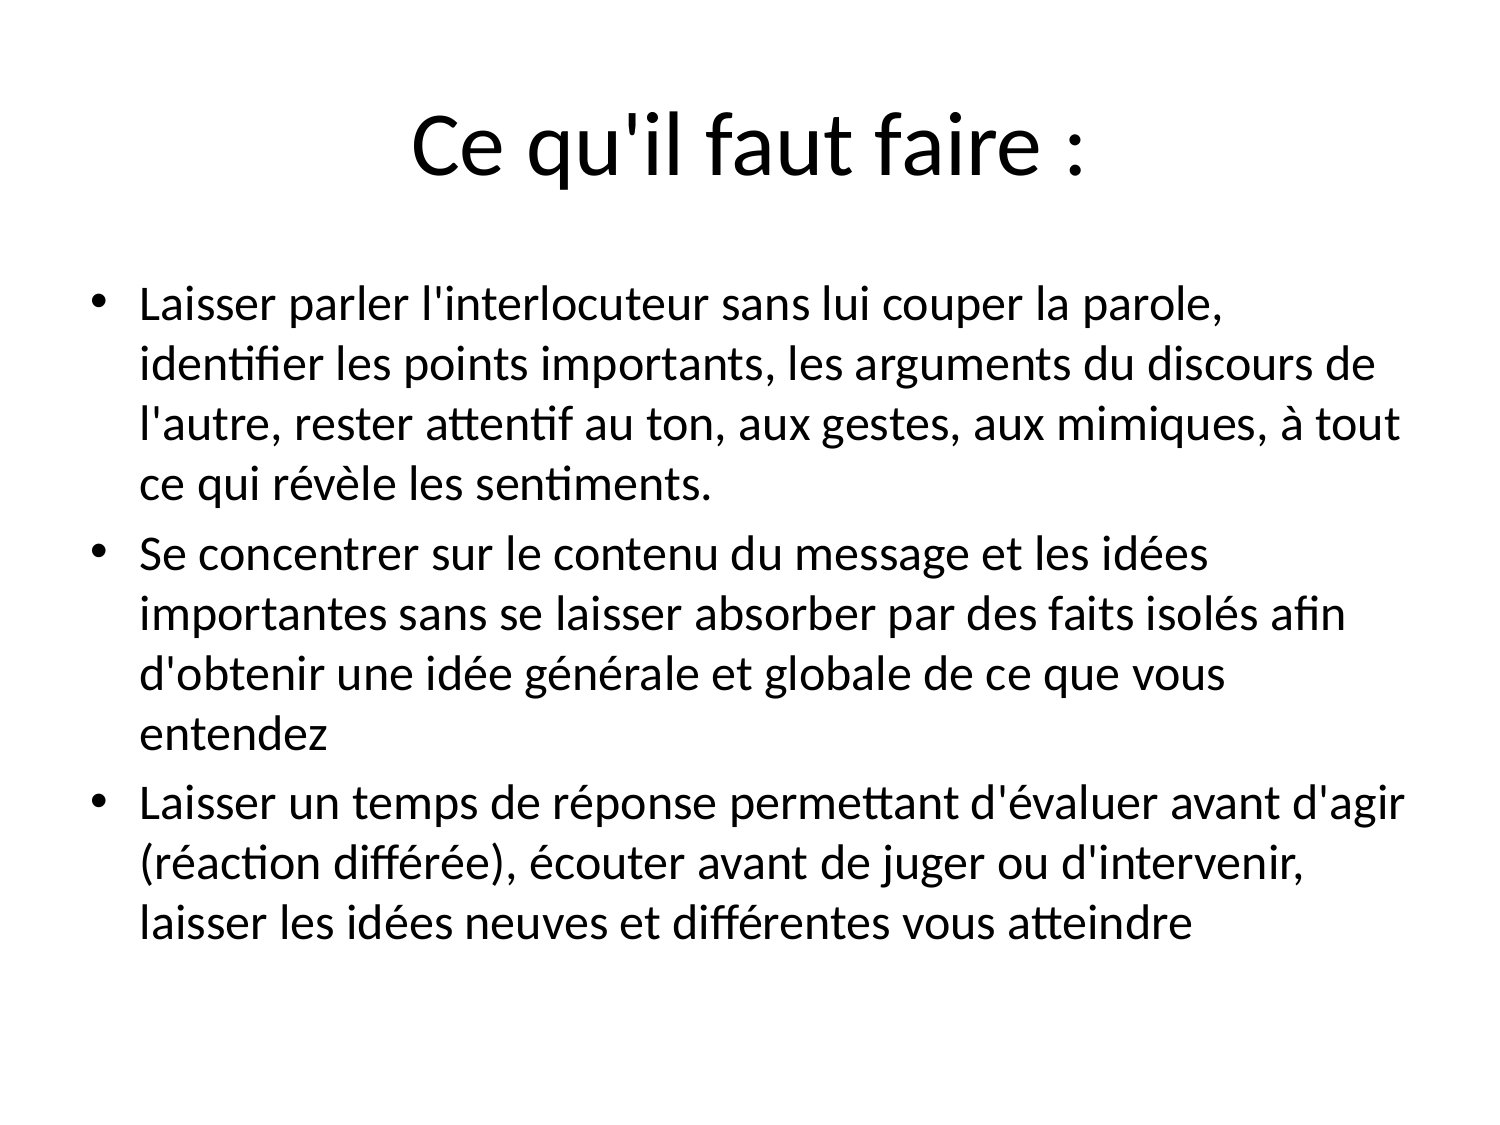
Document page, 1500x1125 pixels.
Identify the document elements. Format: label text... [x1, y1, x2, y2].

list Laisser parler l'interlocuteur sans lui couper la parole, identifier les points importants, les arguments du discours de l'autre, rester attentif au ton, aux gestes, aux mimiques, à tout ce qui révèle les sentiments. Se concentrer sur le contenu du message et les idées importantes sans se laisser absorber par des faits isolés afin d'obtenir une idée générale et globale de ce que vous entendez Laisser un temps de réponse permettant d'évaluer avant d'agir (réaction différée), écouter avant de juger ou d'intervenir, laisser les idées neuves et différentes vous atteindre [75, 262, 1425, 1005]
title Ce qu'il faut faire : [75, 45, 1425, 233]
